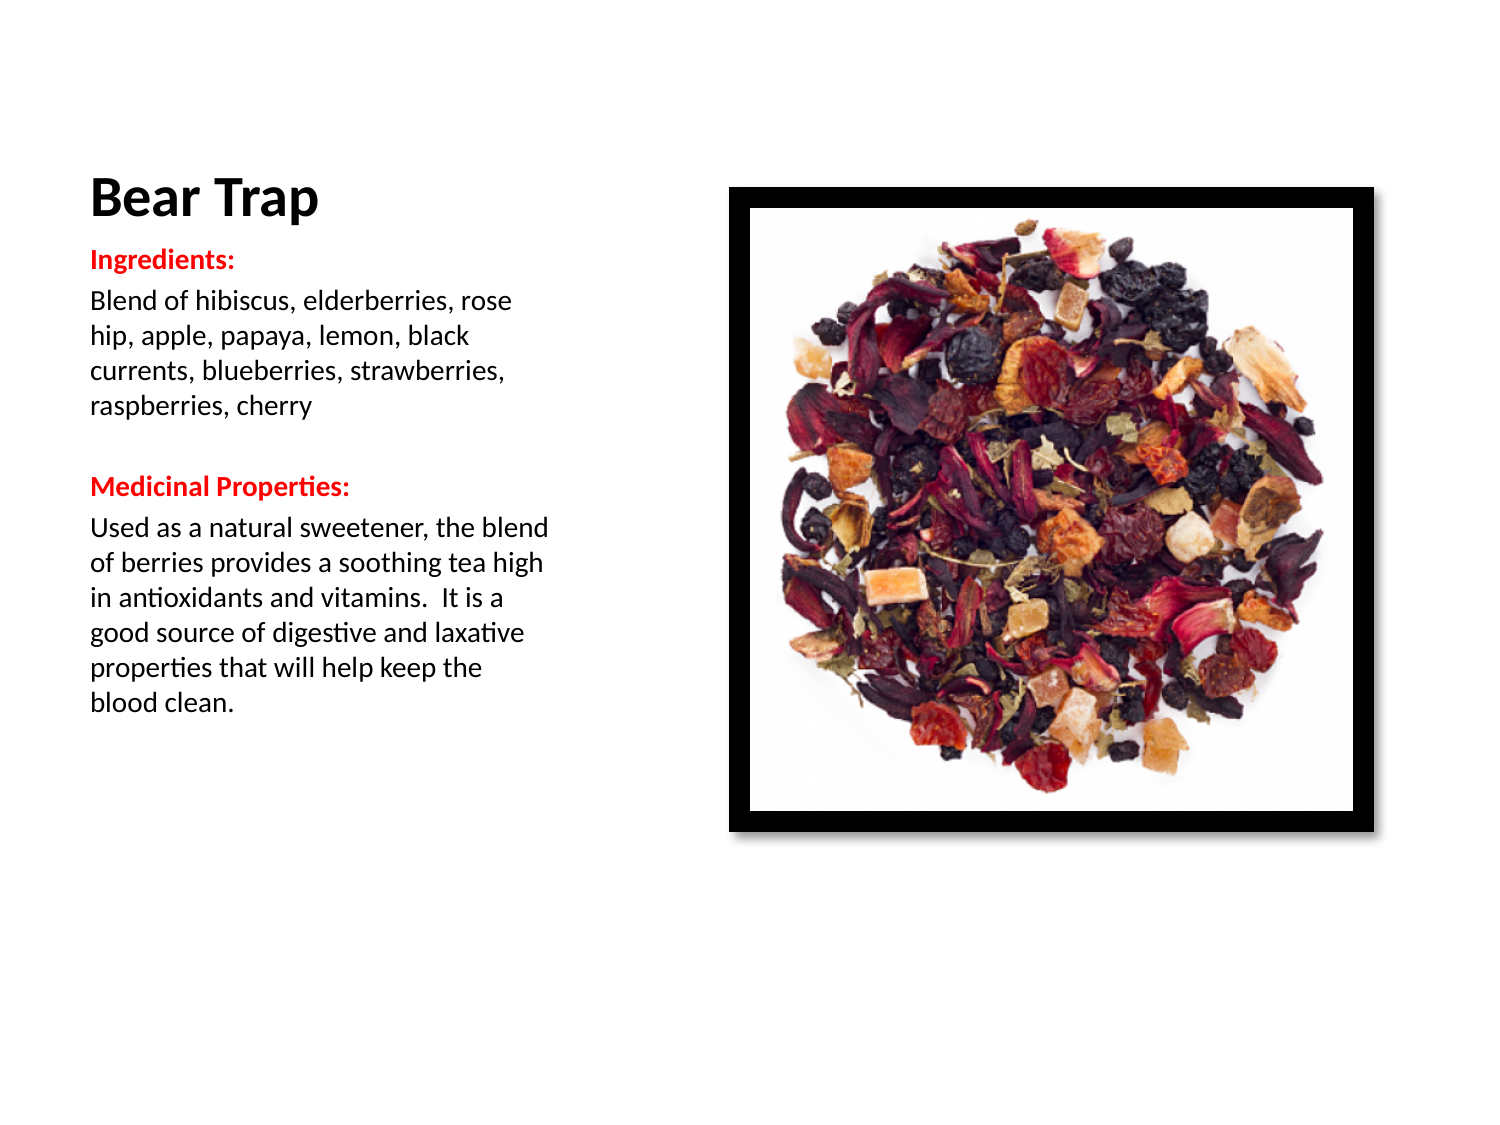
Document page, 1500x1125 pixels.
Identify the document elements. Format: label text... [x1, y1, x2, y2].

picture [749, 207, 1354, 812]
list Ingredients: Blend of hibiscus, elderberries, rose hip, apple, papaya, lemon, black currents, blueberries, strawberries, raspberries, cherry Medicinal Properties: Used as a natural sweetener, the blend of berries provides a soothing tea high in antioxidants and vitamins. It is a good source of digestive and laxative properties that will help keep the blood clean. [75, 232, 569, 1003]
title Bear Trap [75, 44, 569, 232]
